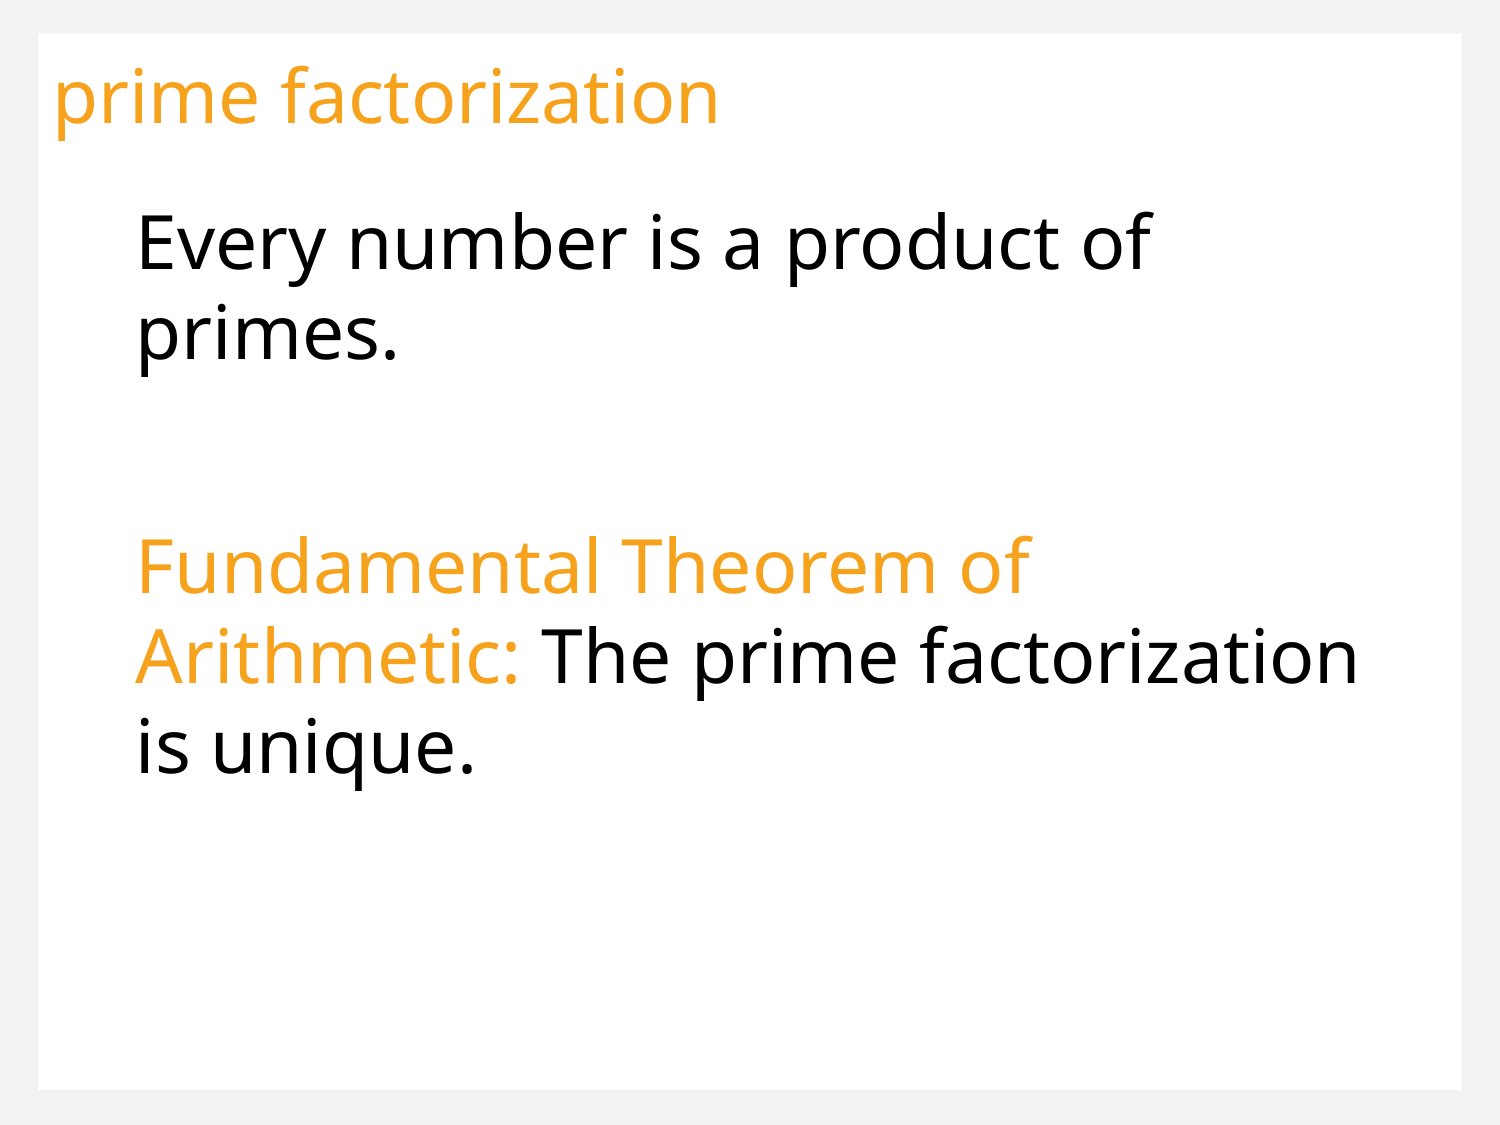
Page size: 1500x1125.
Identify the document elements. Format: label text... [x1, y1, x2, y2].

text_box Every number is a product of primes. [121, 187, 1379, 383]
text_box prime factorization [37, 41, 738, 147]
text_box Fundamental Theorem of Arithmetic: The prime factorization is unique. [121, 510, 1379, 796]
